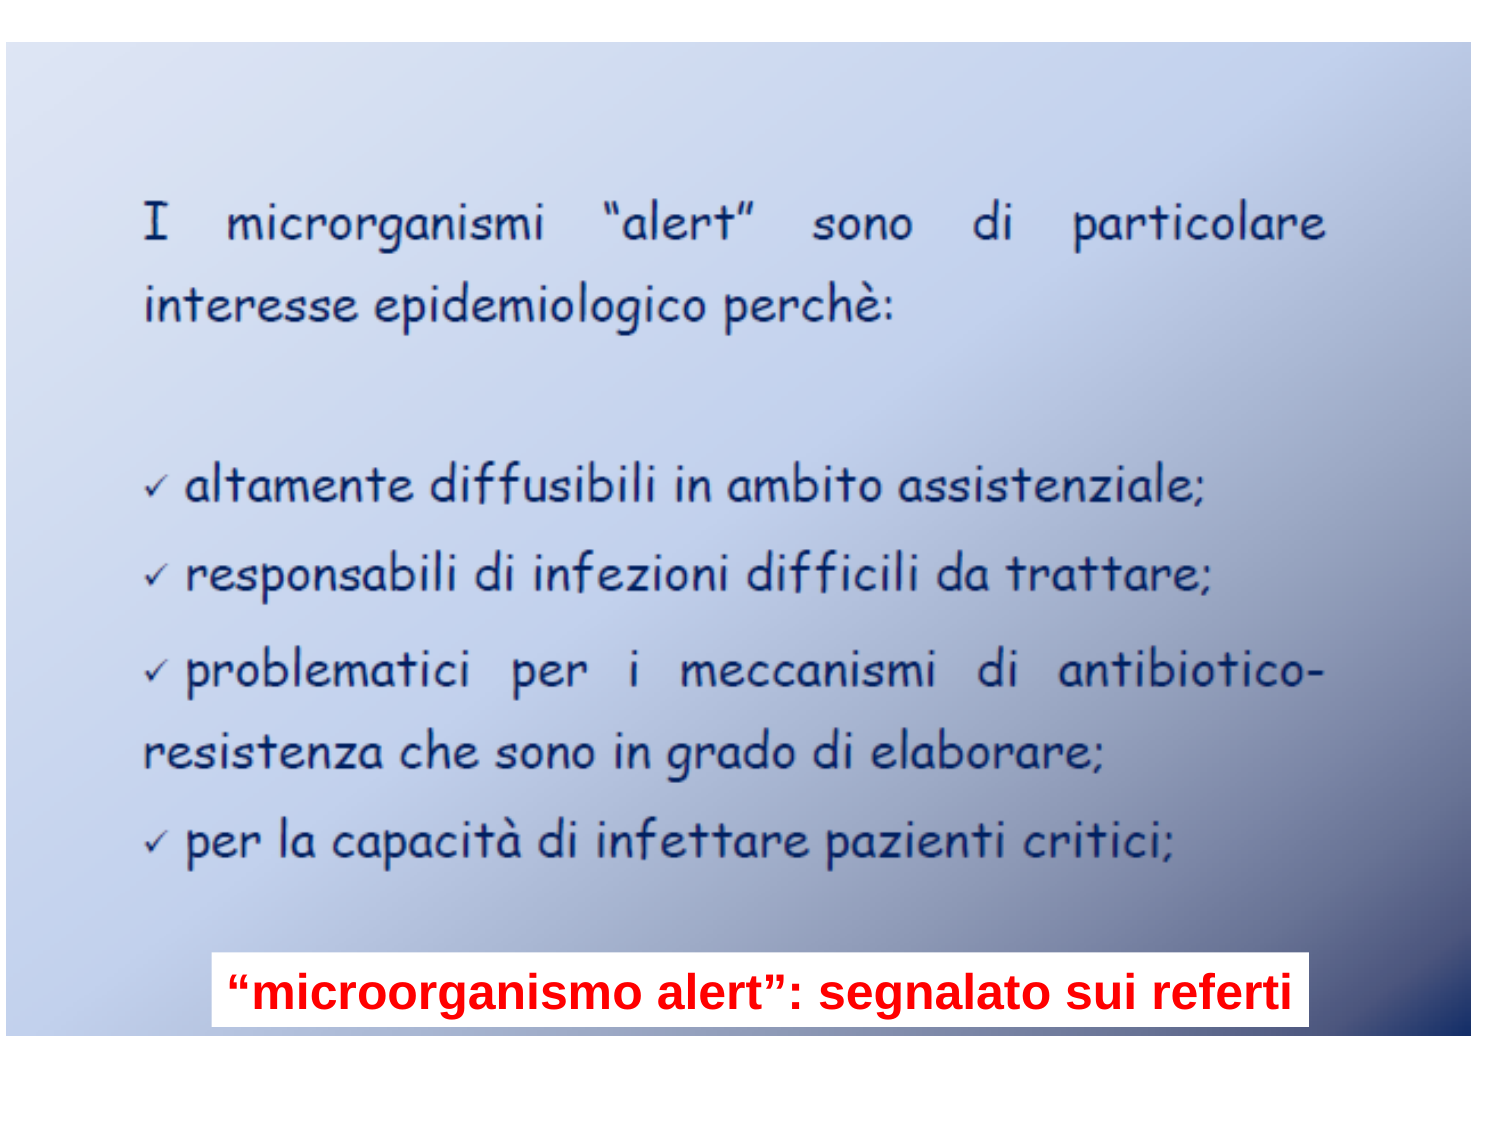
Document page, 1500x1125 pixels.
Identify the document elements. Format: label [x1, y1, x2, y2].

picture [5, 42, 1471, 1036]
